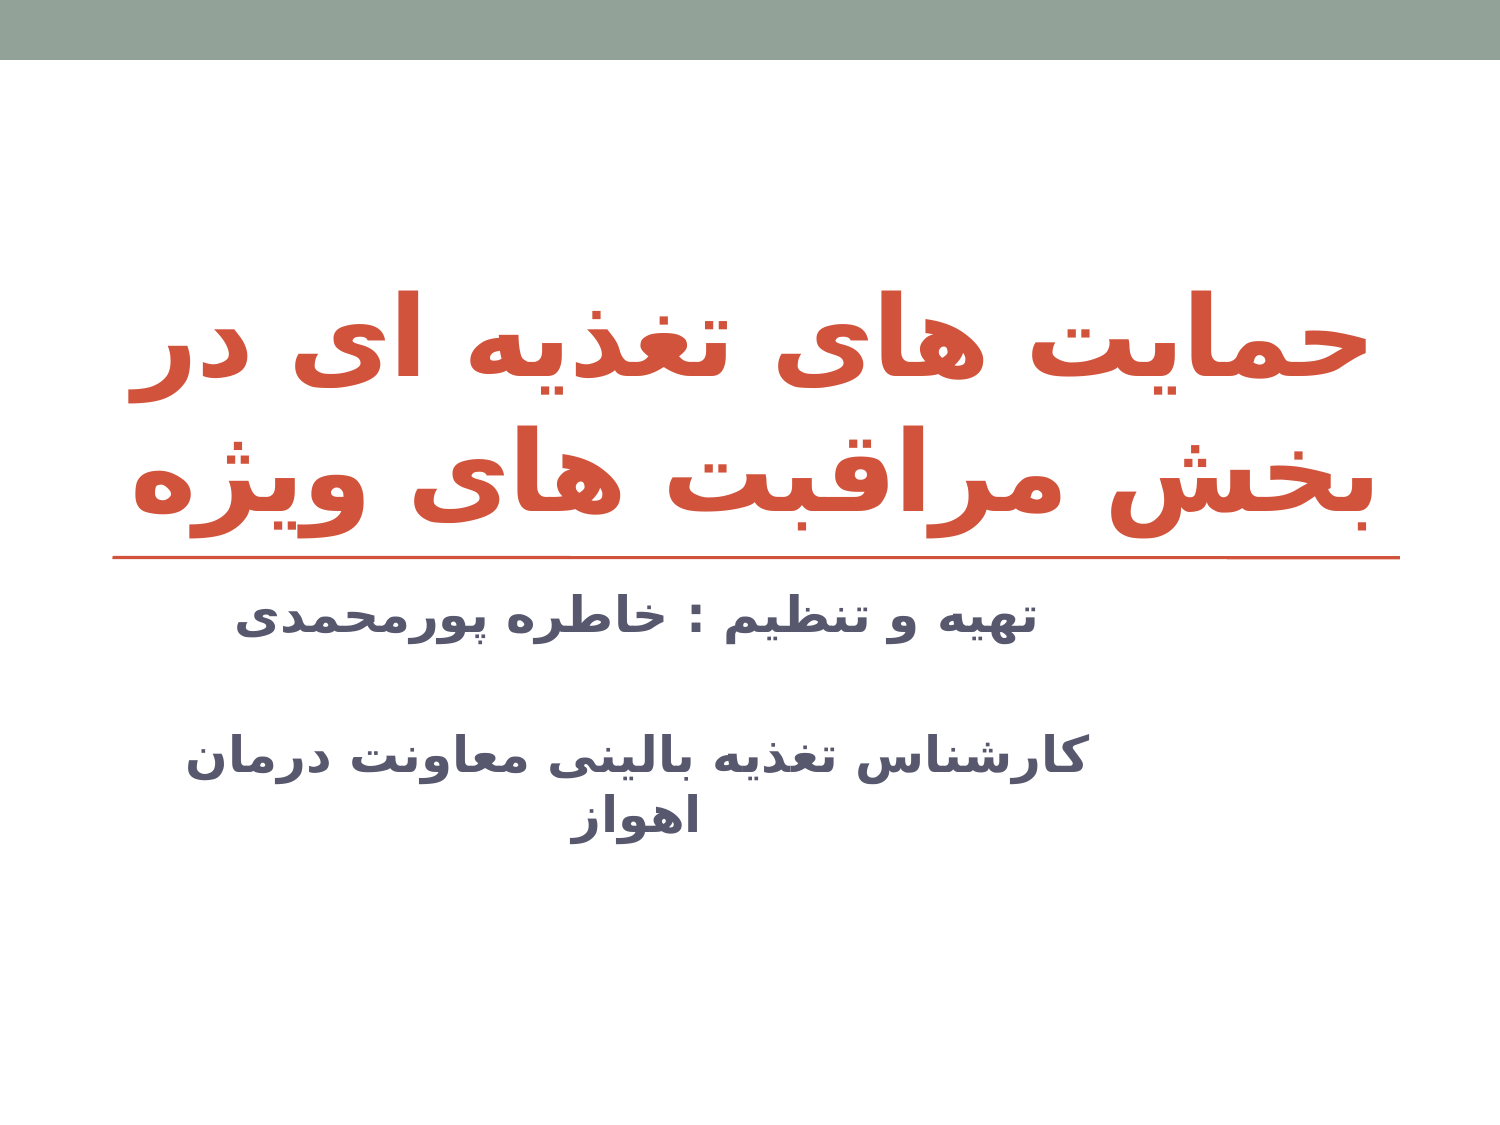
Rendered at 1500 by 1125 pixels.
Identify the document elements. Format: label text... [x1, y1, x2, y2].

title حمایت های تغذیه ای در بخش مراقبت های ویژه [112, 224, 1400, 542]
subtitle تهیه و تنظیم : خاطره پورمحمدی کارشناس تغذیه بالینی معاونت درمان اهواز [112, 575, 1163, 863]
